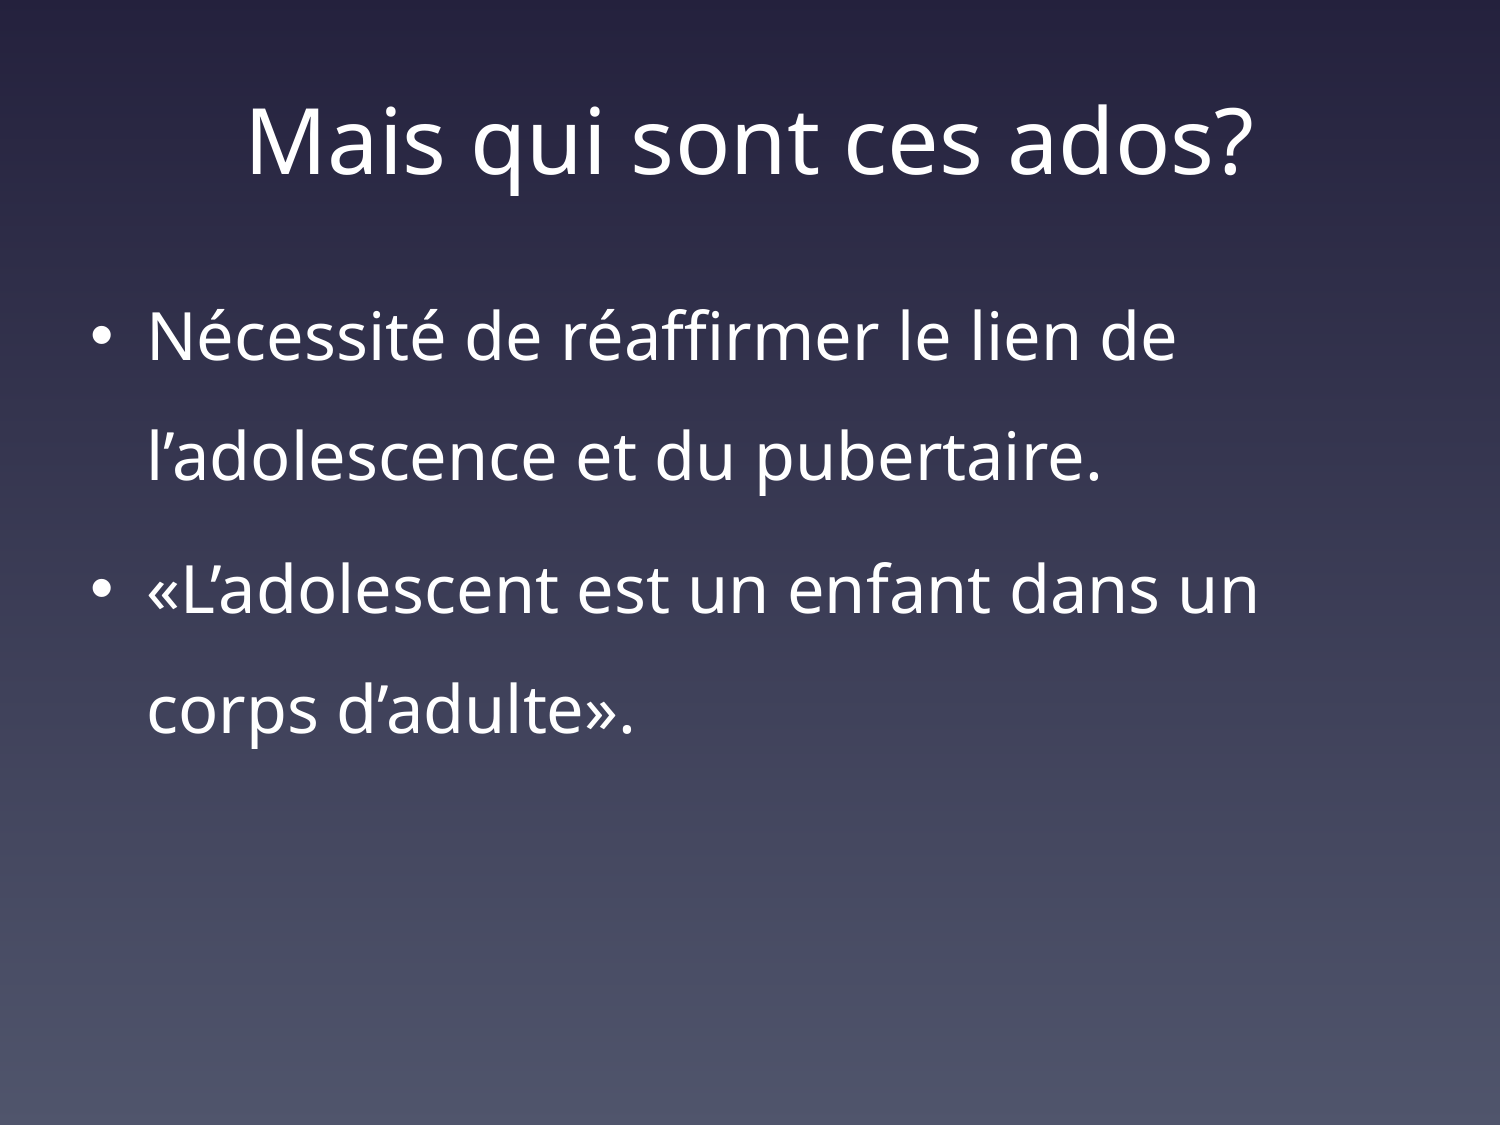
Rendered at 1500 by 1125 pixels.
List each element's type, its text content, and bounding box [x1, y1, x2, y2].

title Mais qui sont ces ados? [75, 75, 1425, 262]
list Nécessité de réaffirmer le lien de l’adolescence et du pubertaire. «L’adolescent est un enfant dans un corps d’adulte». [75, 262, 1425, 1005]
